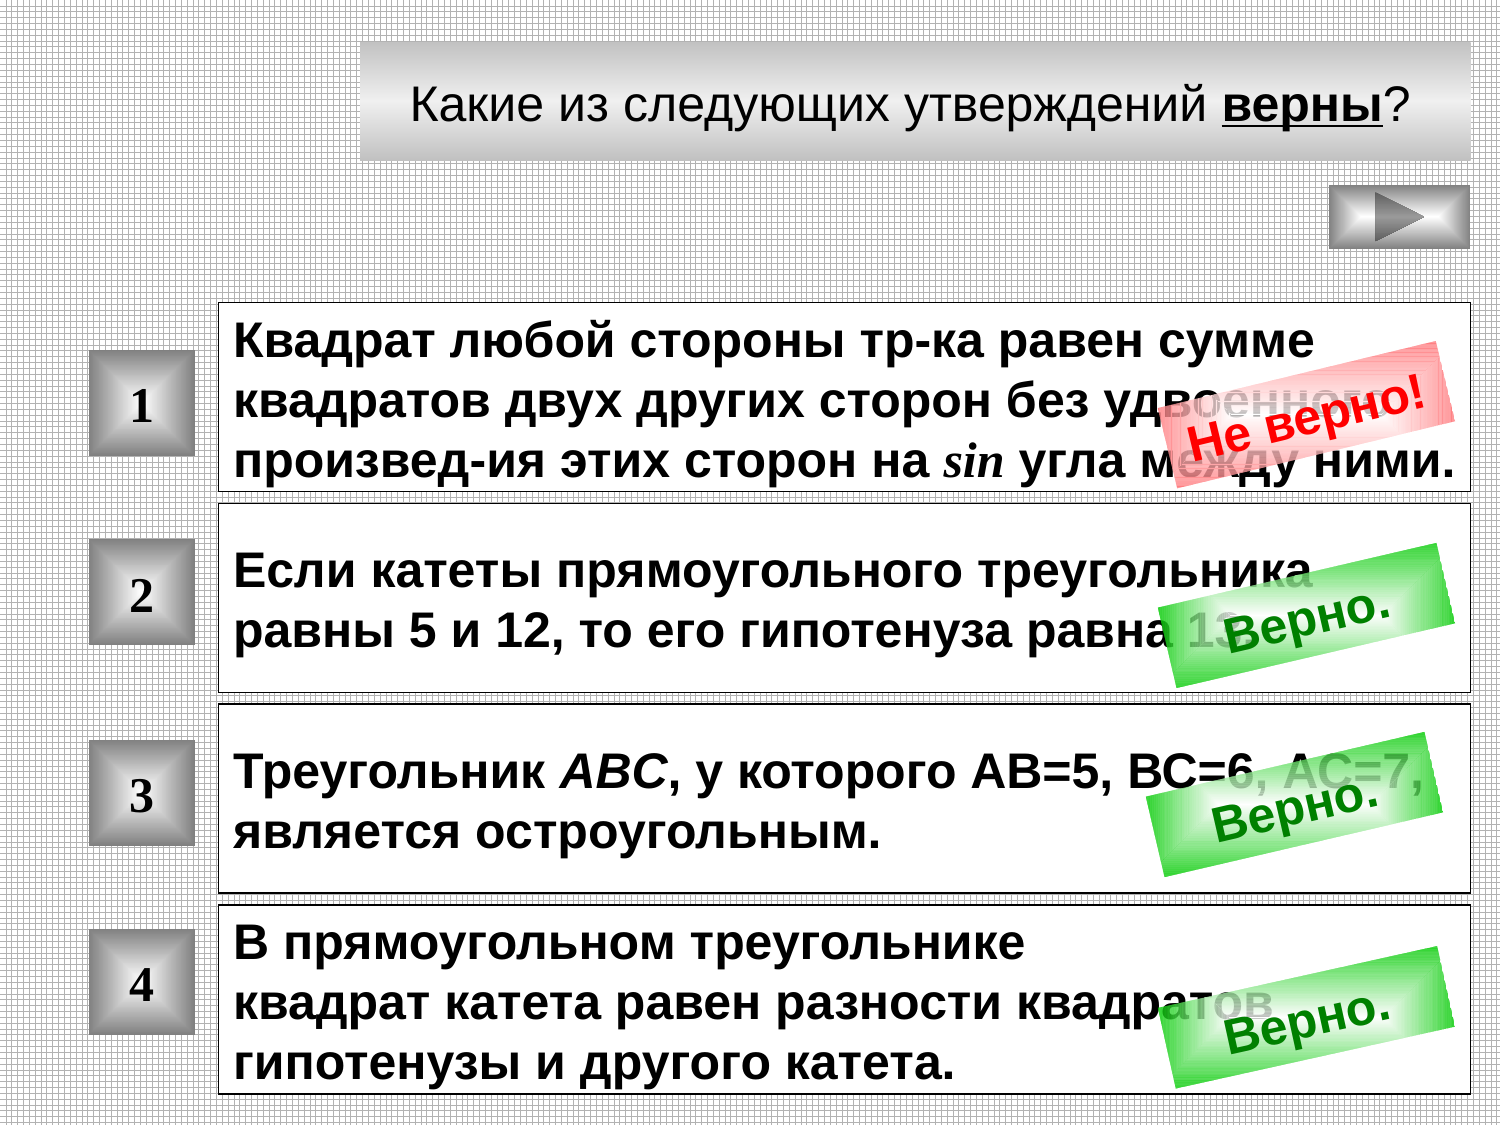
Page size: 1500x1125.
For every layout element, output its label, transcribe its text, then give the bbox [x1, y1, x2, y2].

text_box [1328, 184, 1471, 250]
text_box 2 [88, 538, 195, 646]
text_box Треугольник ABC, у которого АВ=5, ВС=6, АС=7, является остроугольным. [218, 704, 1471, 893]
text_box Какие из следующих утверждений верны? [360, 42, 1471, 161]
text_box Верно. [1157, 946, 1455, 1089]
text_box Не верно! [1157, 341, 1456, 489]
text_box 4 [88, 928, 195, 1035]
text_box 3 [88, 739, 195, 846]
text_box Верно. [1157, 542, 1456, 688]
text_box 1 [88, 349, 195, 456]
text_box Если катеты прямоугольного треугольника равны 5 и 12, то его гипотенуза равна 13. [218, 503, 1471, 693]
text_box Квадрат любой стороны тр-ка равен сумме квадратов двух других сторон без удвоенного произвед-ия этих сторон на sin угла между ними. [218, 302, 1471, 492]
text_box В прямоугольном треугольнике квадрат катета равен разности квадратов гипотенузы и другого катета. [218, 904, 1471, 1094]
text_box Верно. [1145, 731, 1444, 878]
